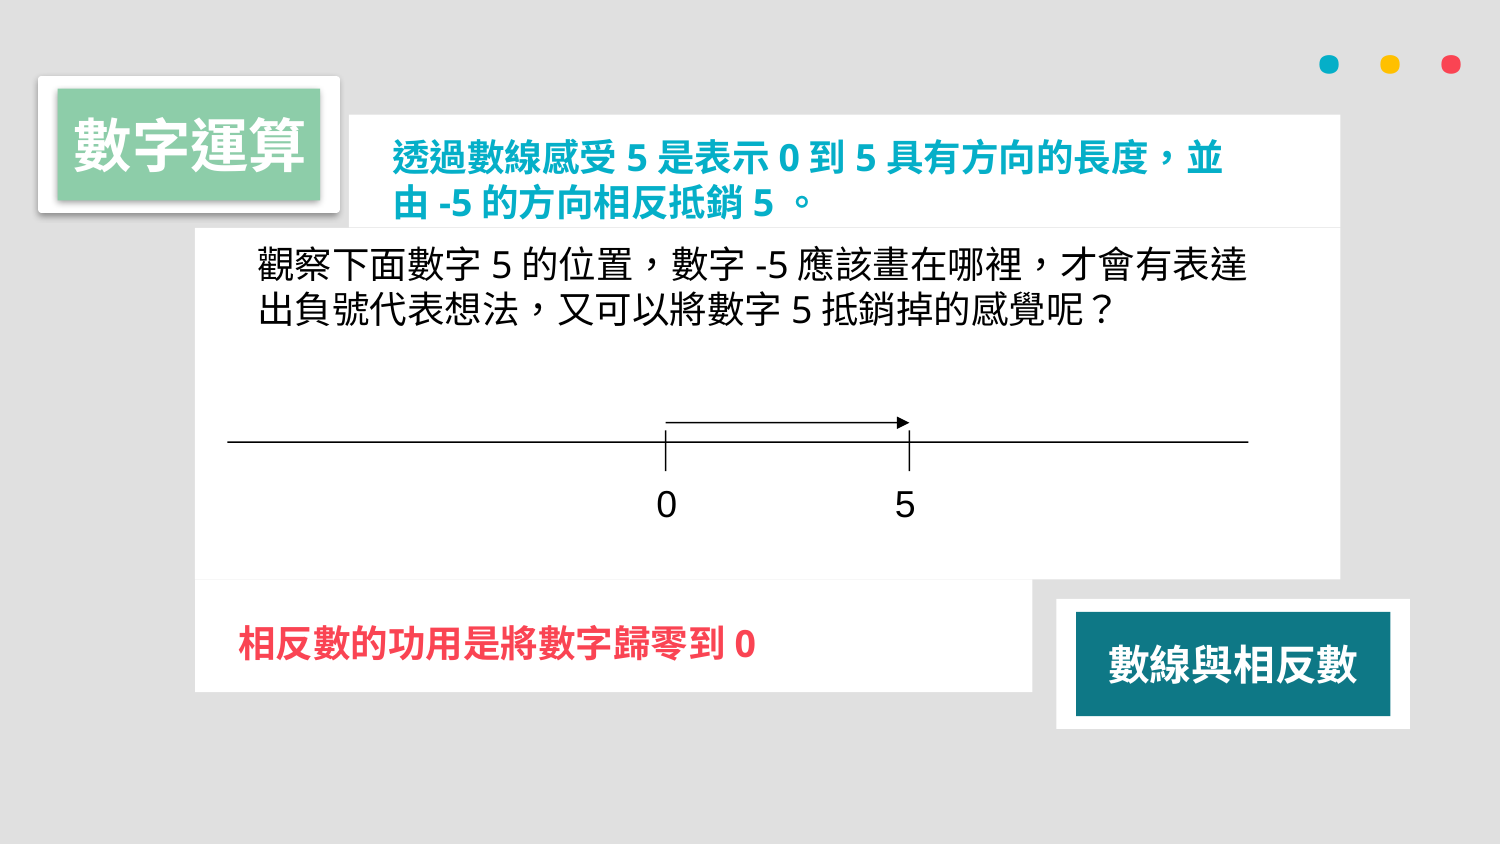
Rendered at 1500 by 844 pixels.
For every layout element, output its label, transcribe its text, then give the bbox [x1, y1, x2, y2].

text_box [194, 114, 1341, 693]
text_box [40, 79, 337, 210]
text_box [1056, 598, 1411, 730]
text_box · · · [1234, 0, 1483, 135]
